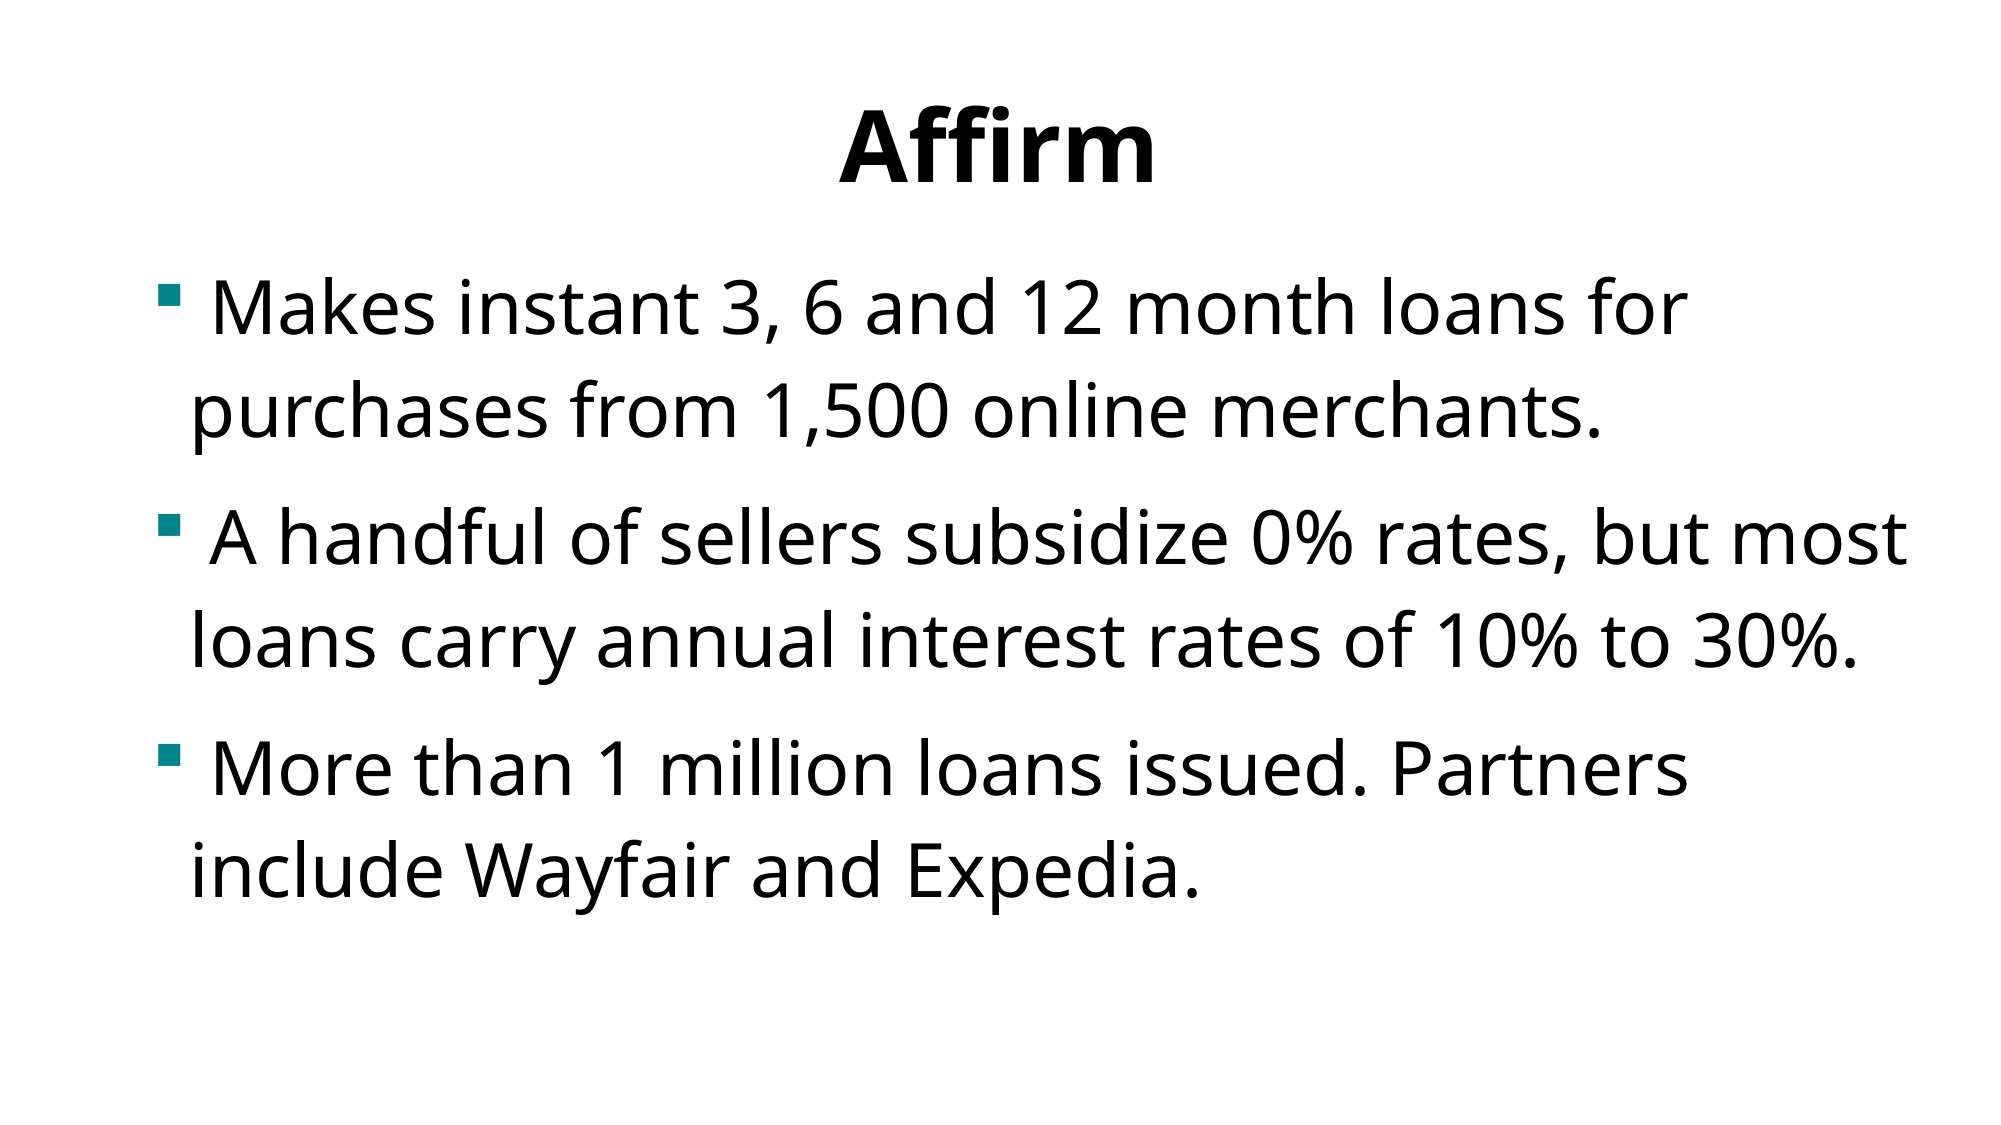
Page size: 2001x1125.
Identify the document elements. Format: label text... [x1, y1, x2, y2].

title Affirm [137, 59, 1863, 239]
list Makes instant 3, 6 and 12 month loans for purchases from 1,500 online merchants. A handful of sellers subsidize 0% rates, but most loans carry annual interest rates of 10% to 30%. More than 1 million loans issued. Partners include Wayfair and Expedia. [137, 239, 1940, 1069]
